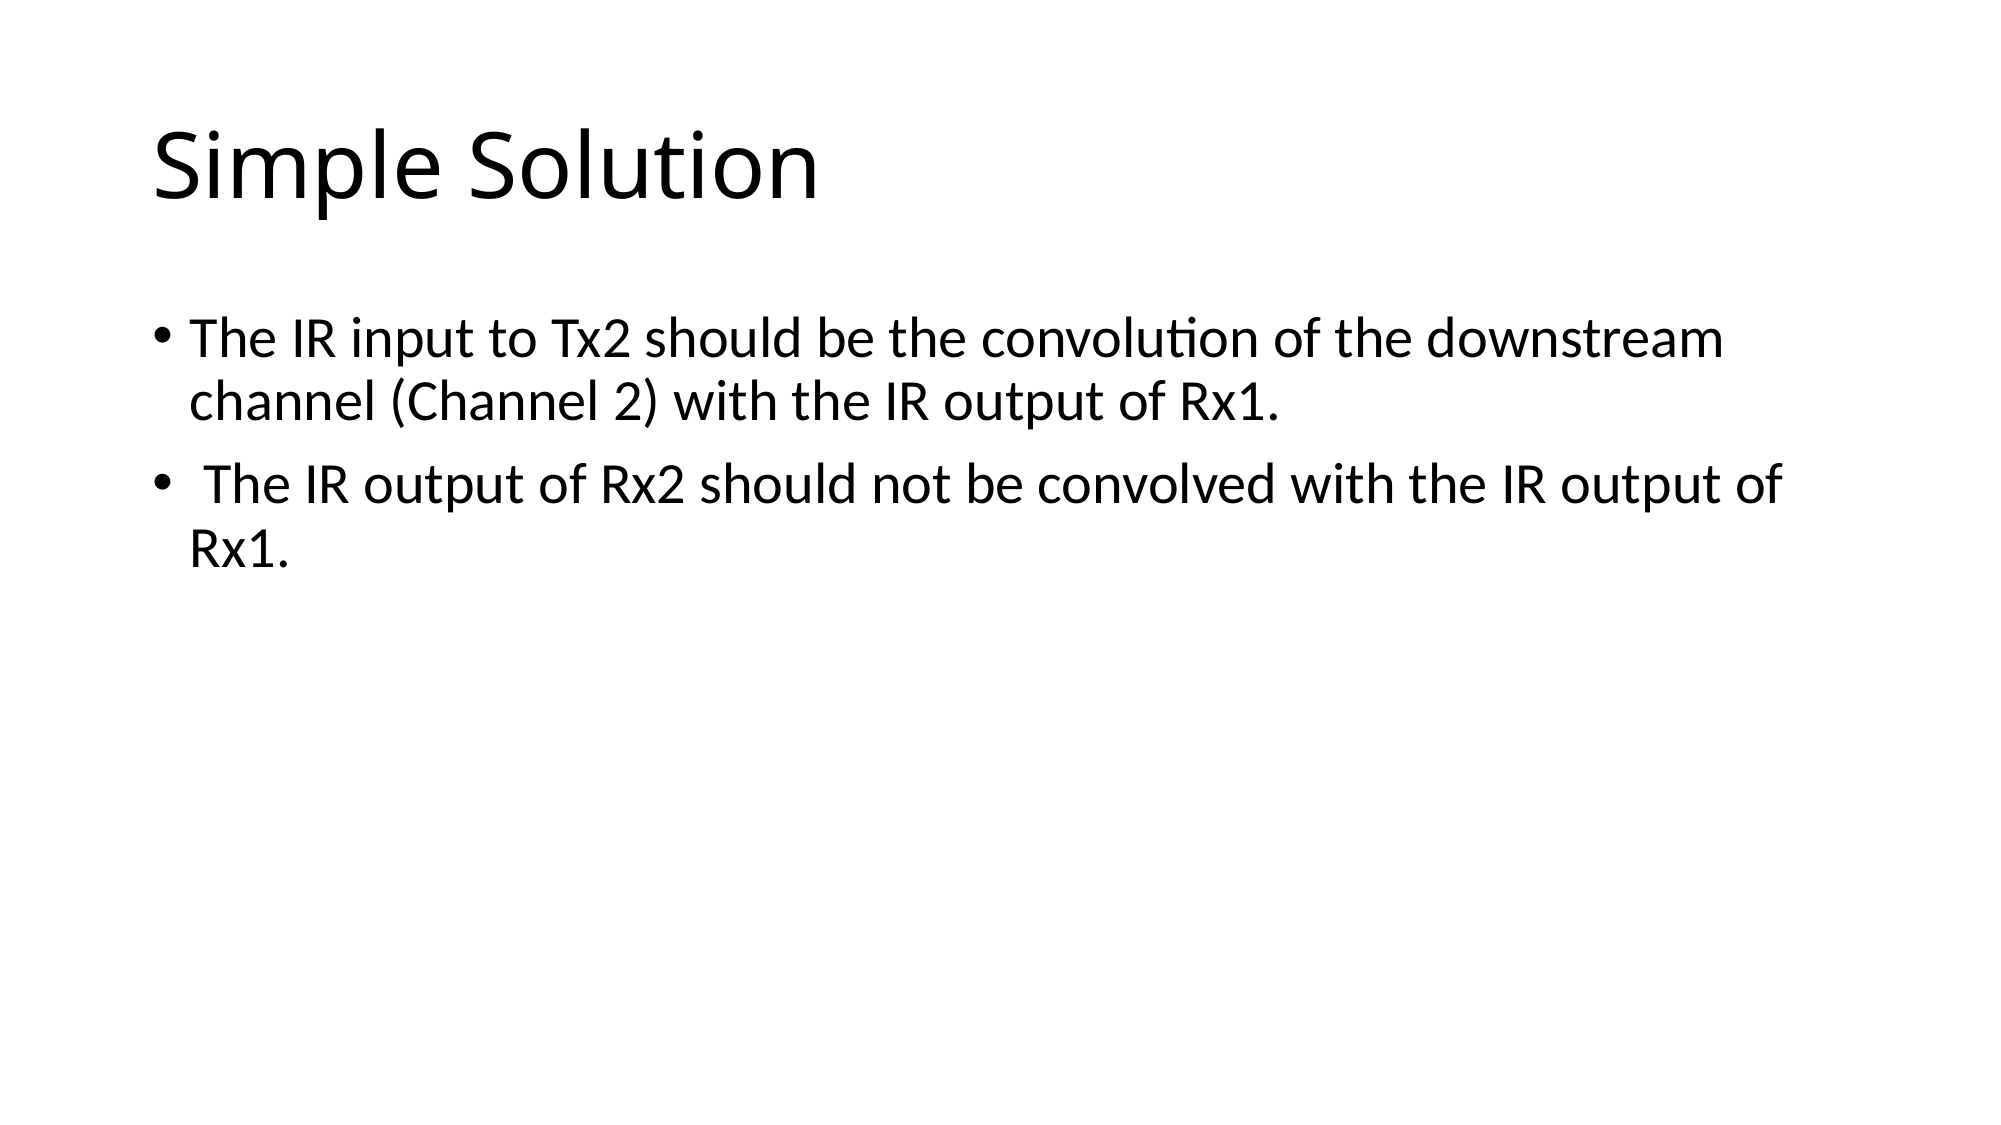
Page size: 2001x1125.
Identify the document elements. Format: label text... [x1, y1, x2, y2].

title Simple Solution [137, 59, 1863, 278]
list The IR input to Tx2 should be the convolution of the downstream channel (Channel 2) with the IR output of Rx1. The IR output of Rx2 should not be convolved with the IR output of Rx1. [137, 299, 1863, 1014]
